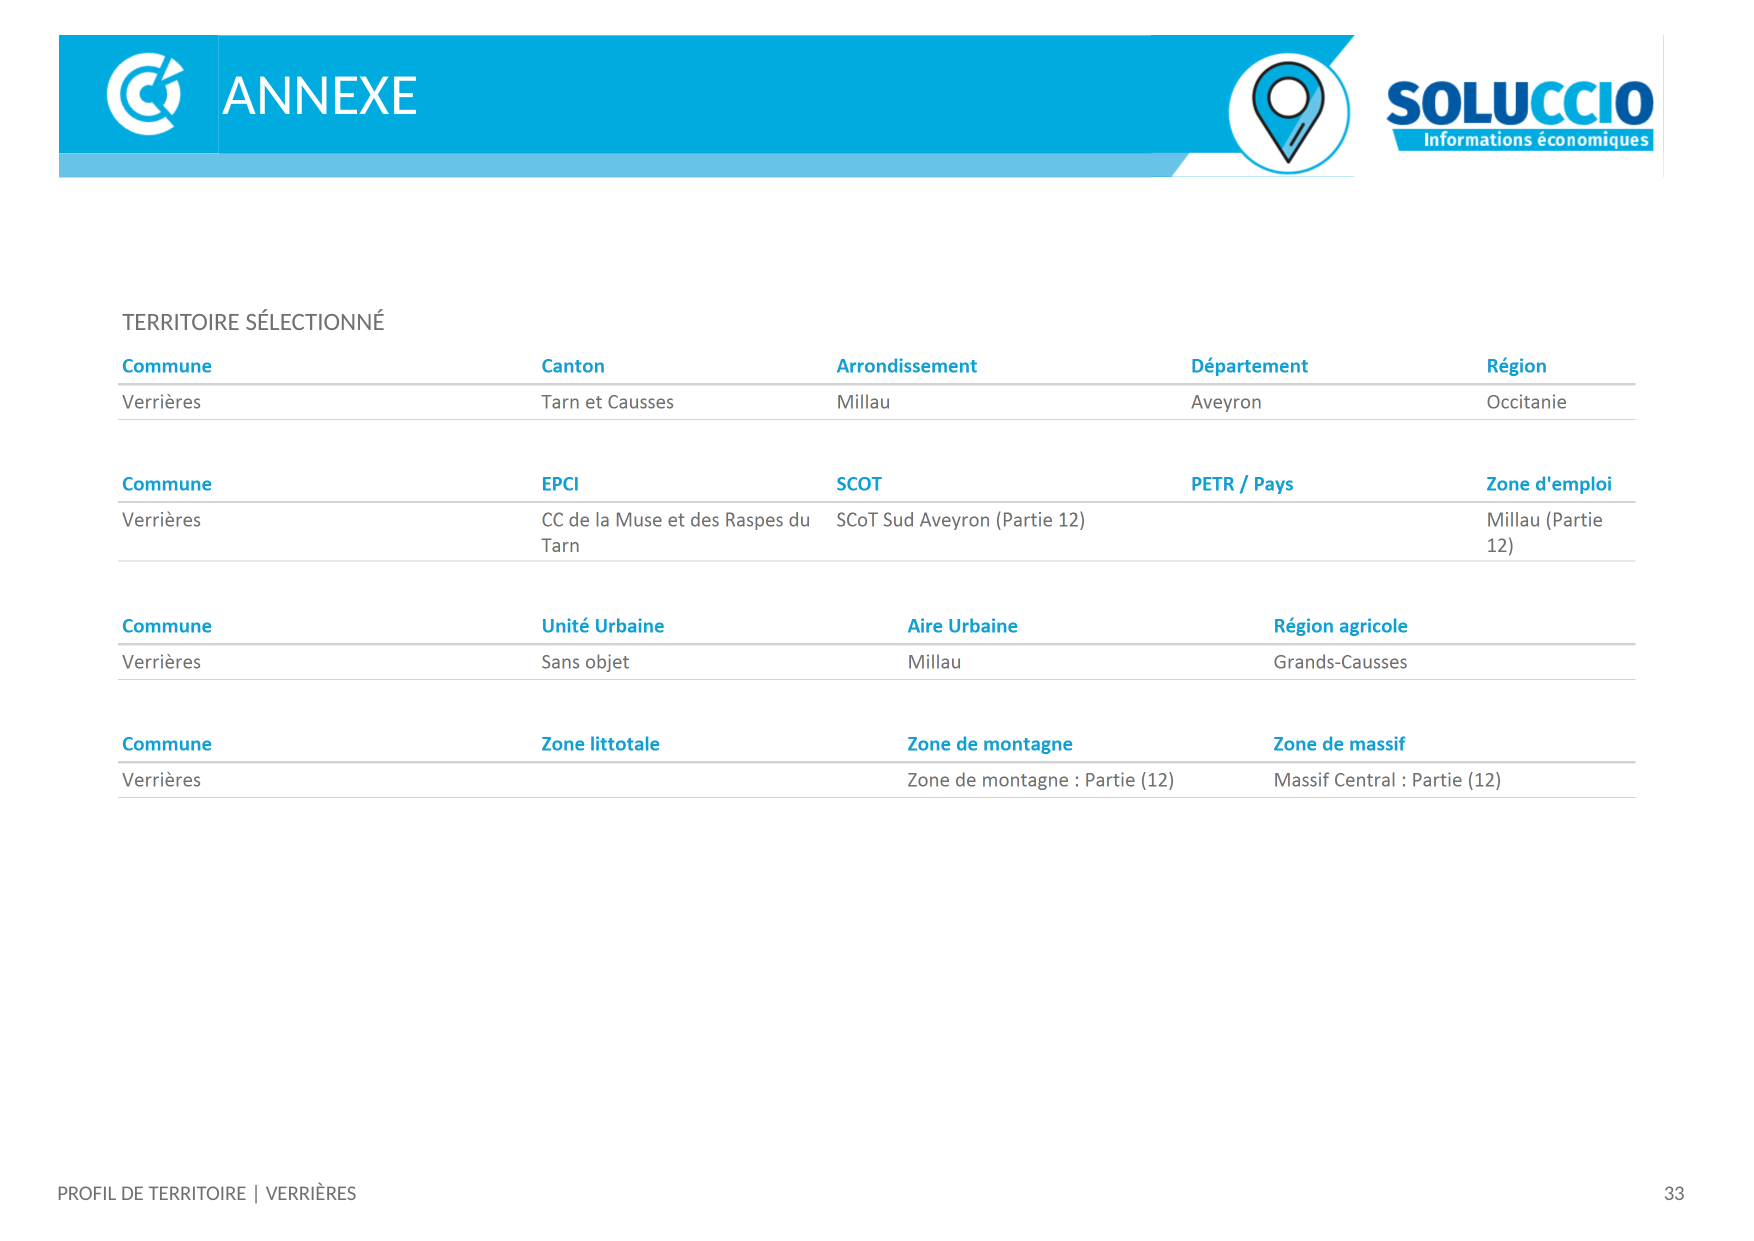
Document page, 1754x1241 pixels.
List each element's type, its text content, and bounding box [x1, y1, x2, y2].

text_box PROFIL DE TERRITOIRE | VERRIÈRES [53, 1175, 1571, 1211]
picture [52, 29, 1701, 804]
text_box 33 [1571, 1175, 1689, 1211]
